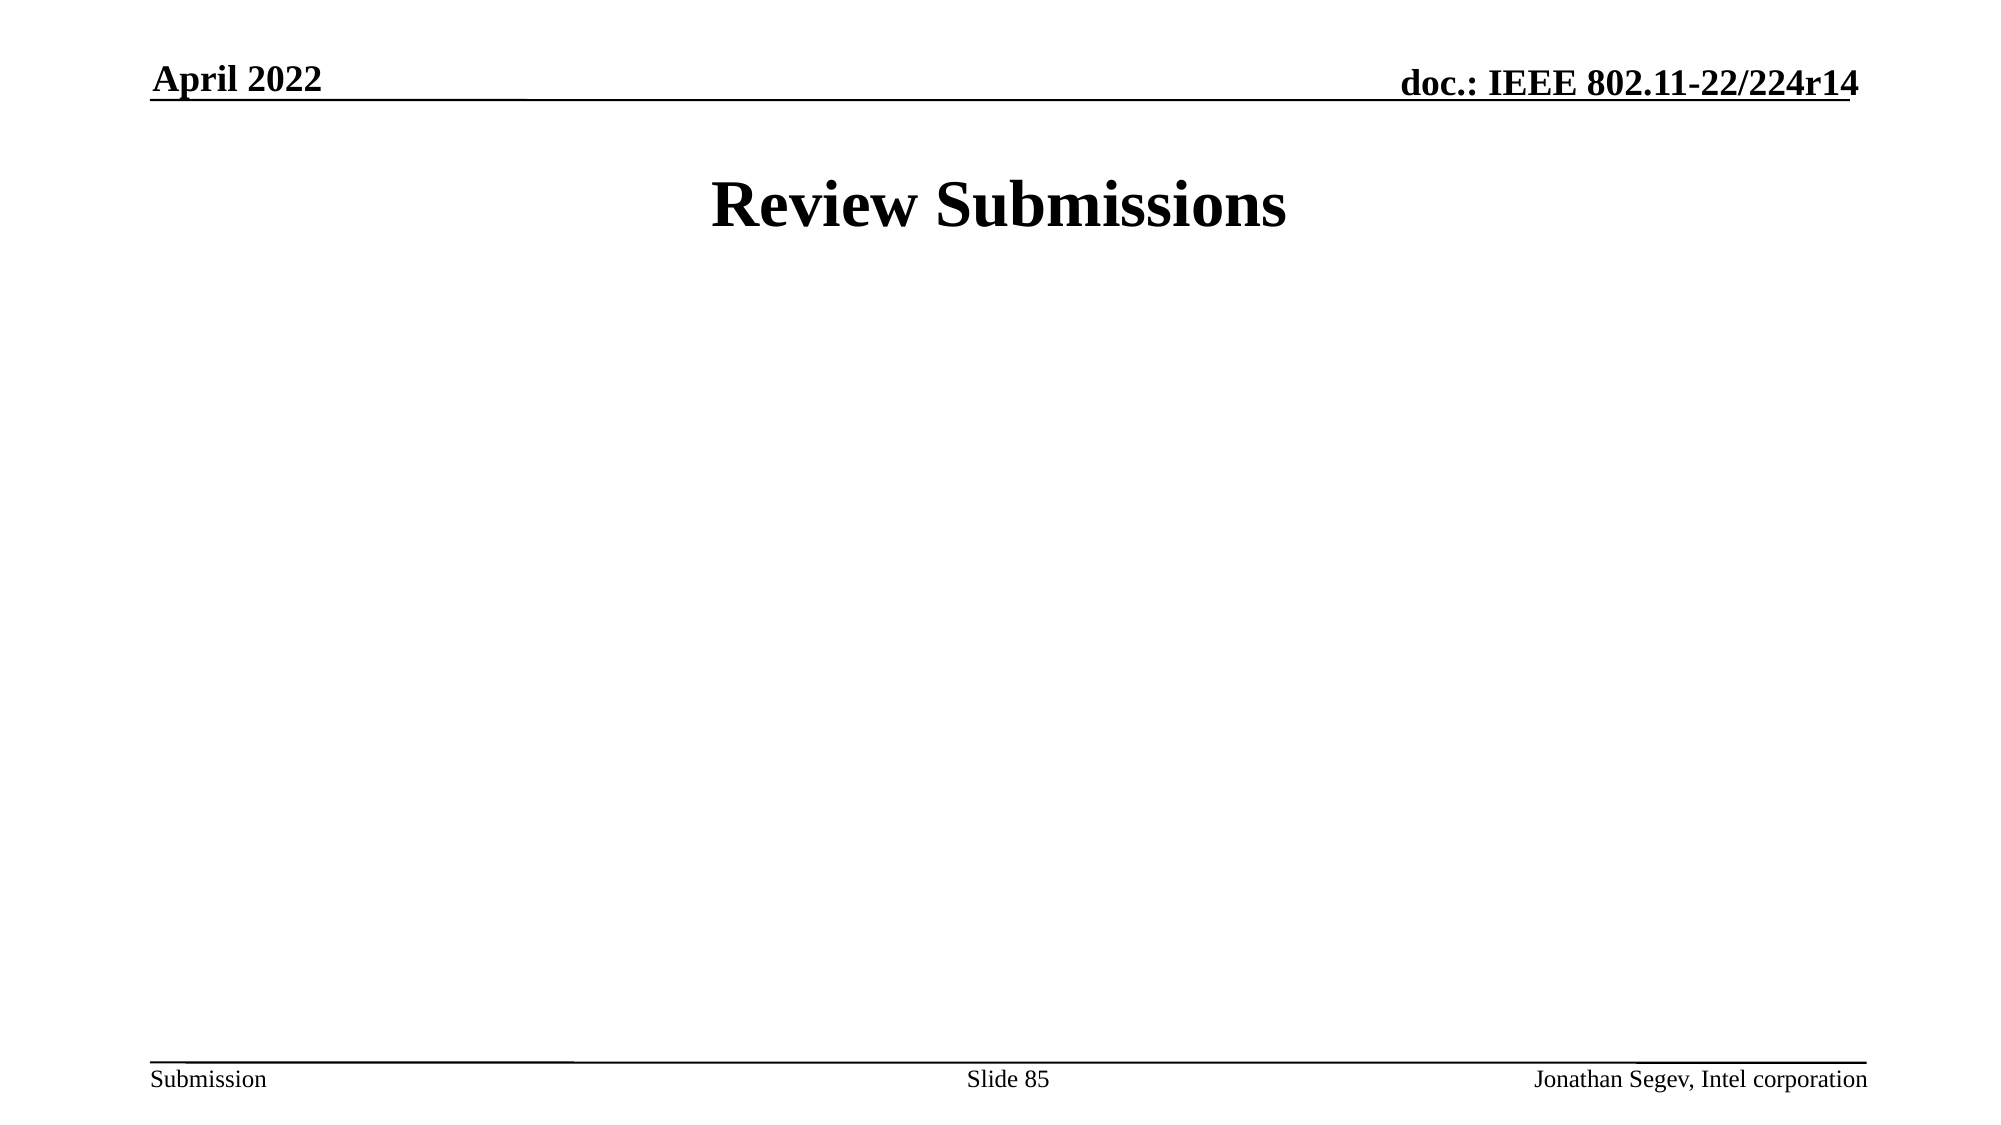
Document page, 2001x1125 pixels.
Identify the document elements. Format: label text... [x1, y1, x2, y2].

title Review Submissions [149, 112, 1850, 288]
slide_number Slide 85 [950, 1061, 1067, 1123]
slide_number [152, 54, 563, 100]
footer Jonathan Segev, Intel corporation [1171, 1061, 1869, 1093]
